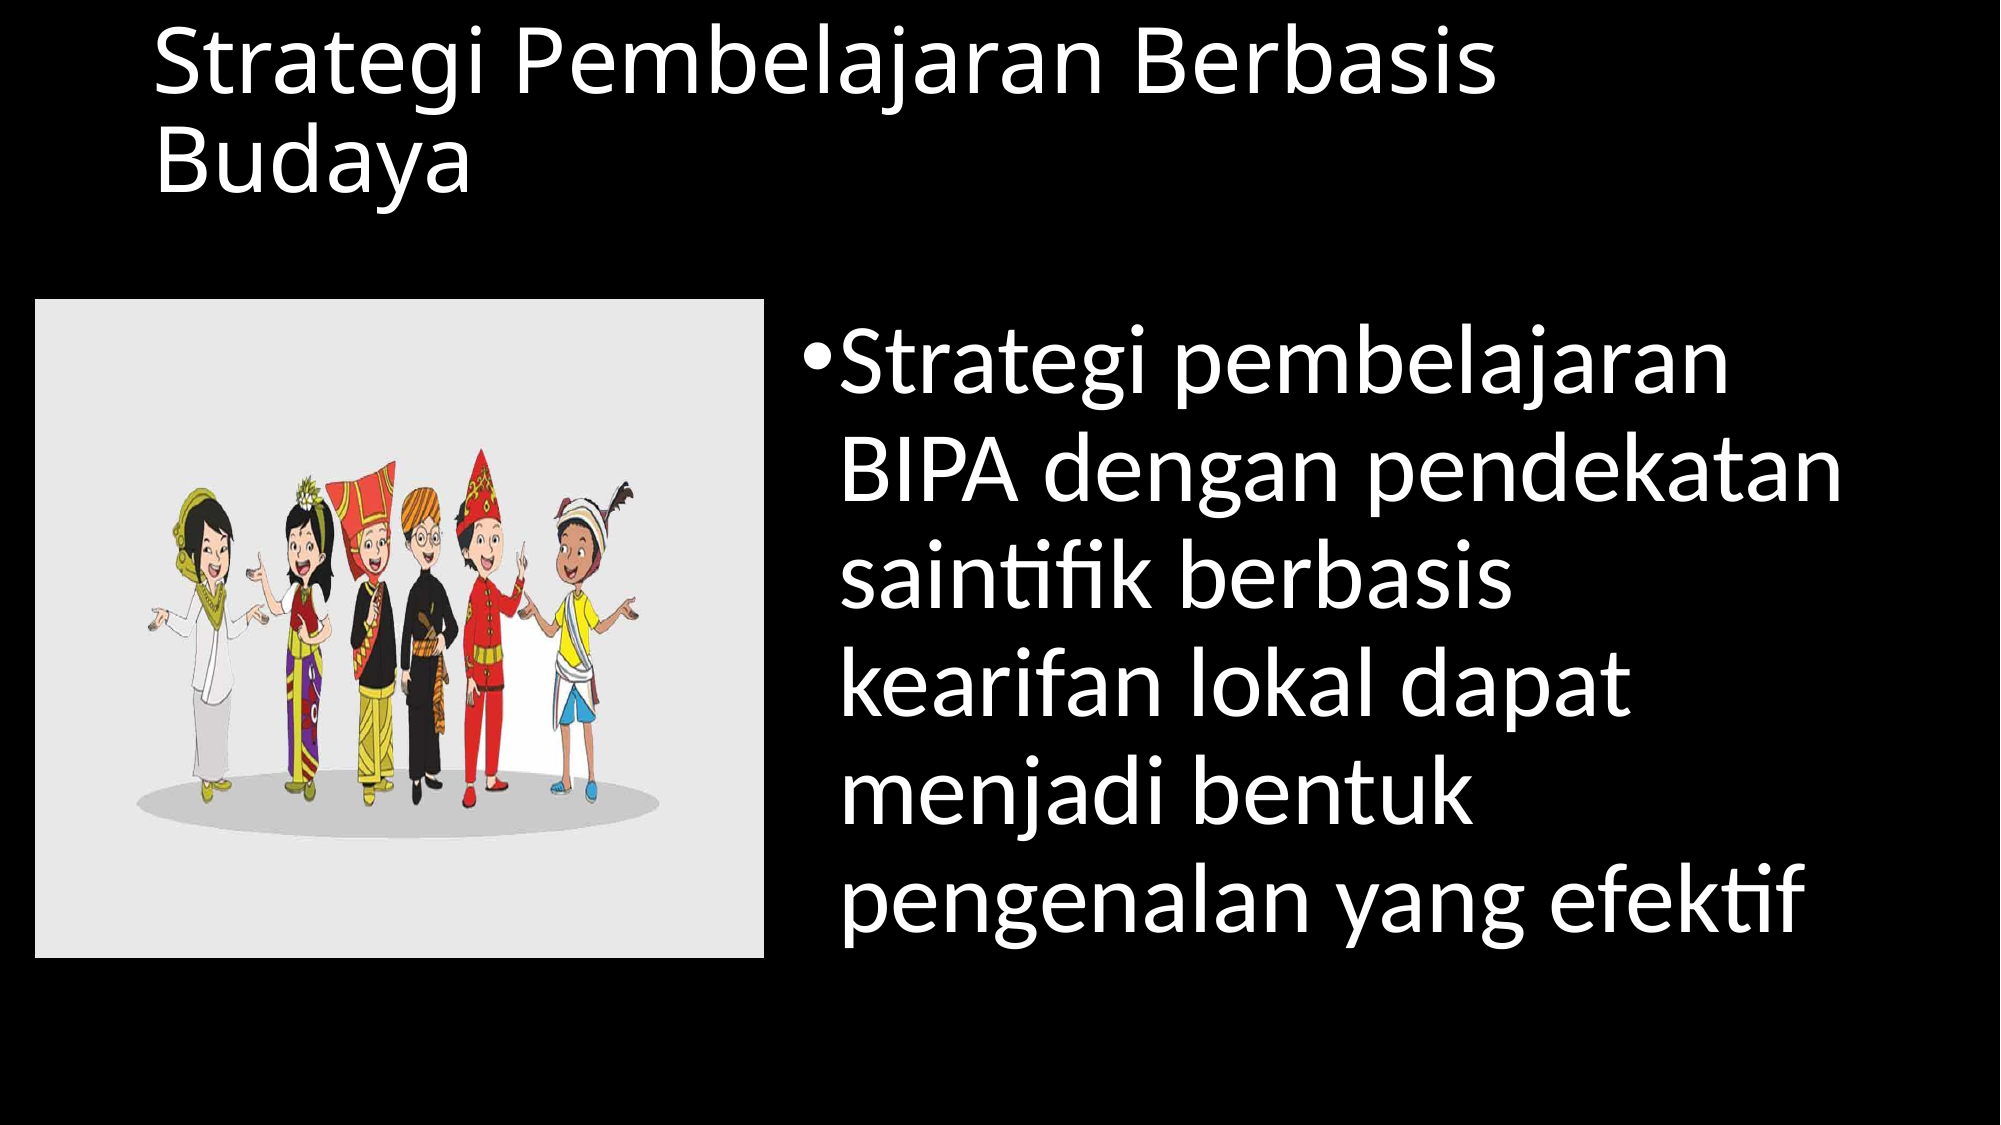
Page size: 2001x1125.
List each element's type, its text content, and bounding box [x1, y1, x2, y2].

list Strategi pembelajaran BIPA dengan pendekatan saintifik berbasis kearifan lokal dapat menjadi bentuk pengenalan yang efektif [785, 299, 1863, 1014]
title Strategi Pembelajaran Berbasis Budaya [137, 59, 1863, 278]
picture [35, 299, 764, 958]
